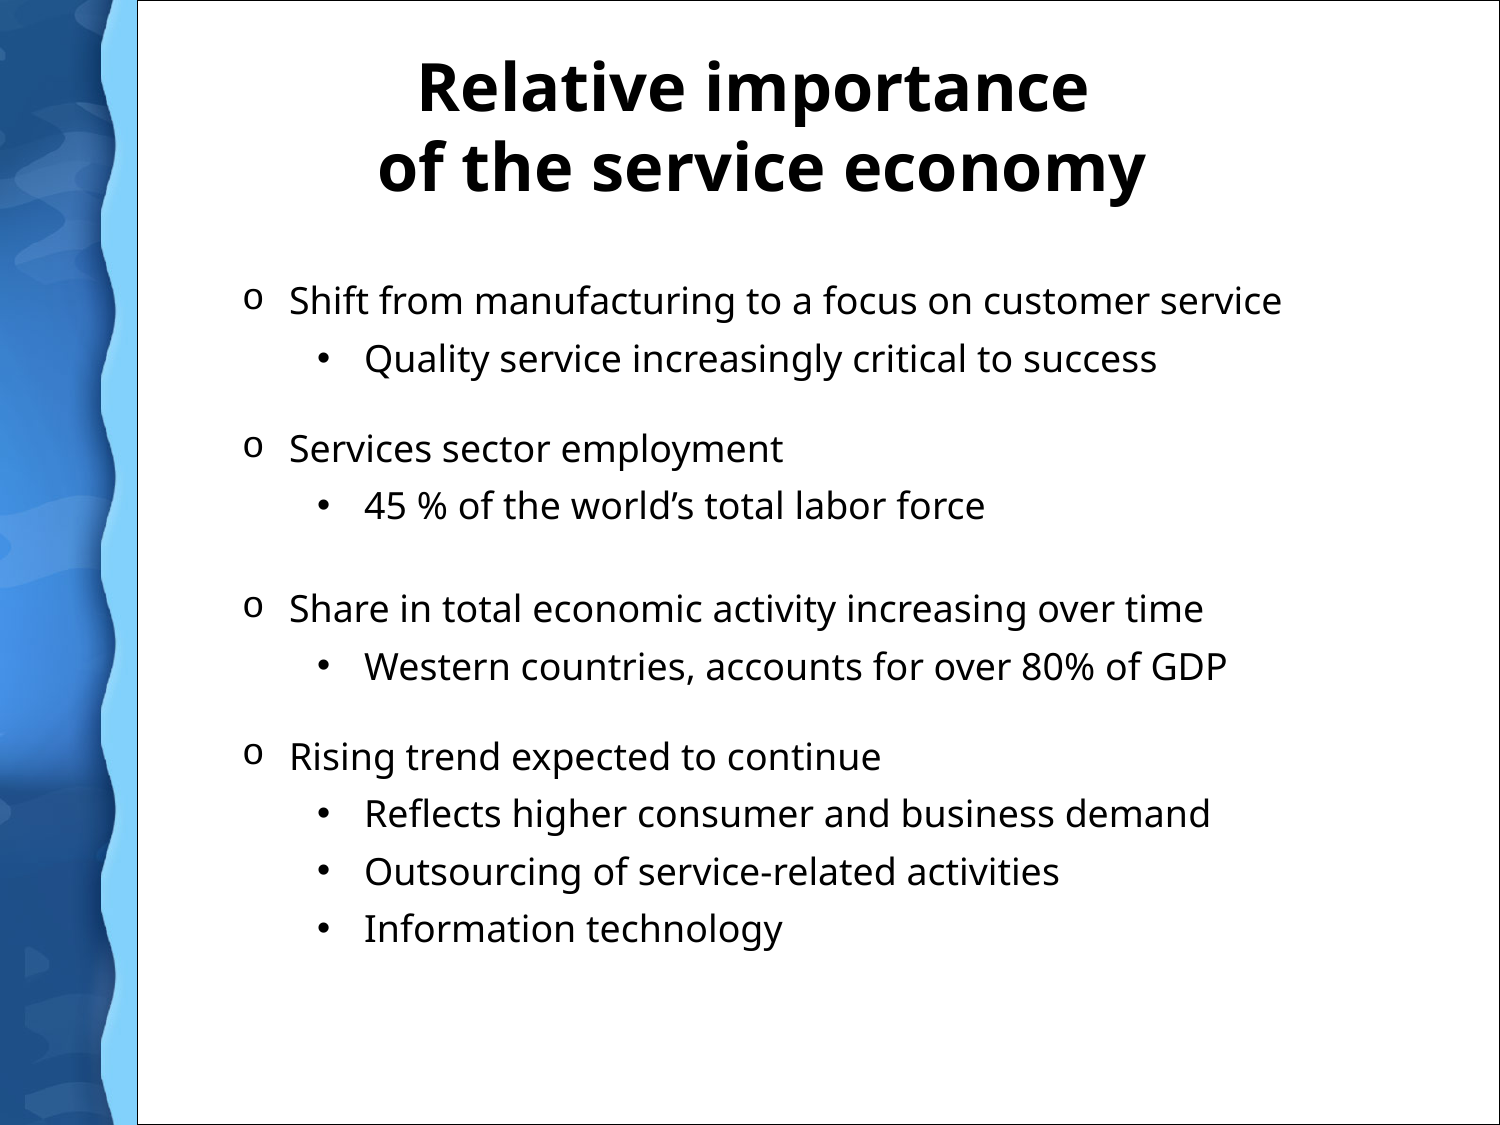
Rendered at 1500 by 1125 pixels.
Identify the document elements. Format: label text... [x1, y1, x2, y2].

title Relative importance of the service economy [200, 75, 1325, 175]
text_box Shift from manufacturing to a focus on customer service Quality service increasingly critical to success Services sector employment 45 % of the world’s total labor force Share in total economic activity increasing over time Western countries, accounts for over 80% of GDP Rising trend expected to continue Reflects higher consumer and business demand Outsourcing of service-related activities Information technology [227, 224, 1500, 958]
picture [0, 0, 137, 1125]
